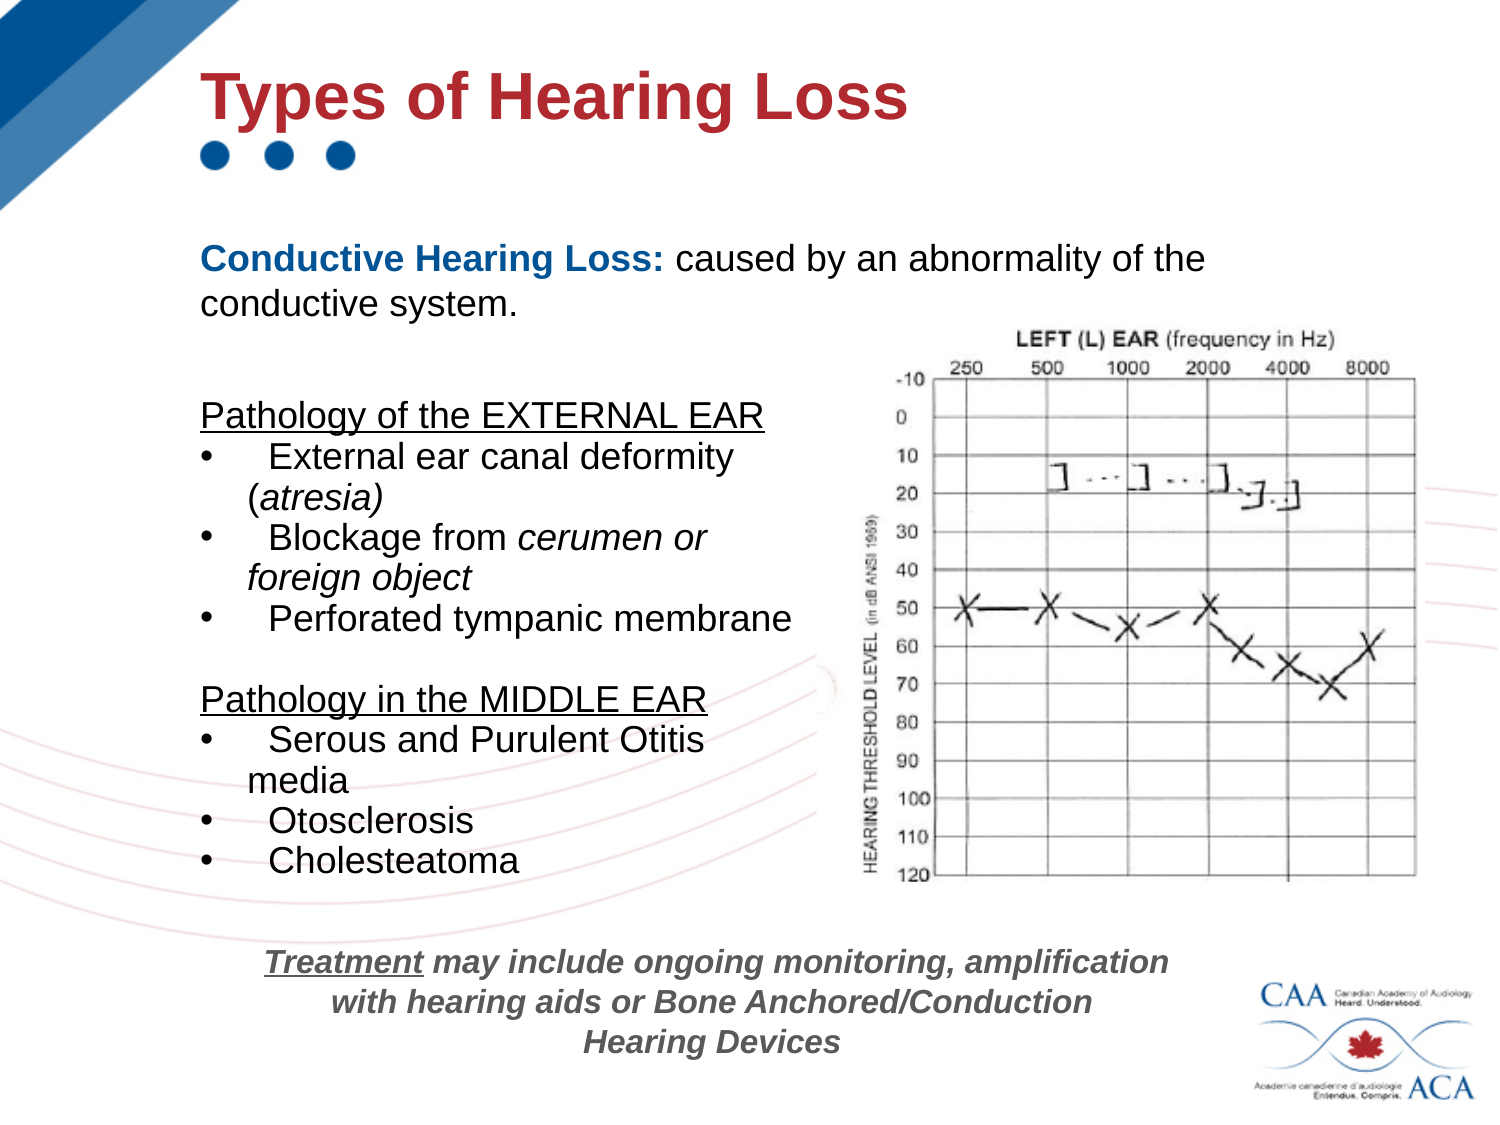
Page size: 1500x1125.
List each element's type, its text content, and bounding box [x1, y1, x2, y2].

text_box Pathology of the EXTERNAL EAR External ear canal deformity (atresia) Blockage from cerumen or foreign object Perforated tympanic membrane Pathology in the MIDDLE EAR Serous and Purulent Otitis media Otosclerosis Cholesteatoma [185, 389, 818, 890]
picture [0, 0, 1498, 1125]
text_box Types of Hearing Loss [185, 45, 987, 140]
text_box Conductive Hearing Loss: caused by an abnormality of the conductive system. [185, 226, 1369, 332]
text_box Treatment may include ongoing monitoring, amplification with hearing aids or Bone Anchored/Conduction Hearing Devices [225, 932, 1209, 1068]
